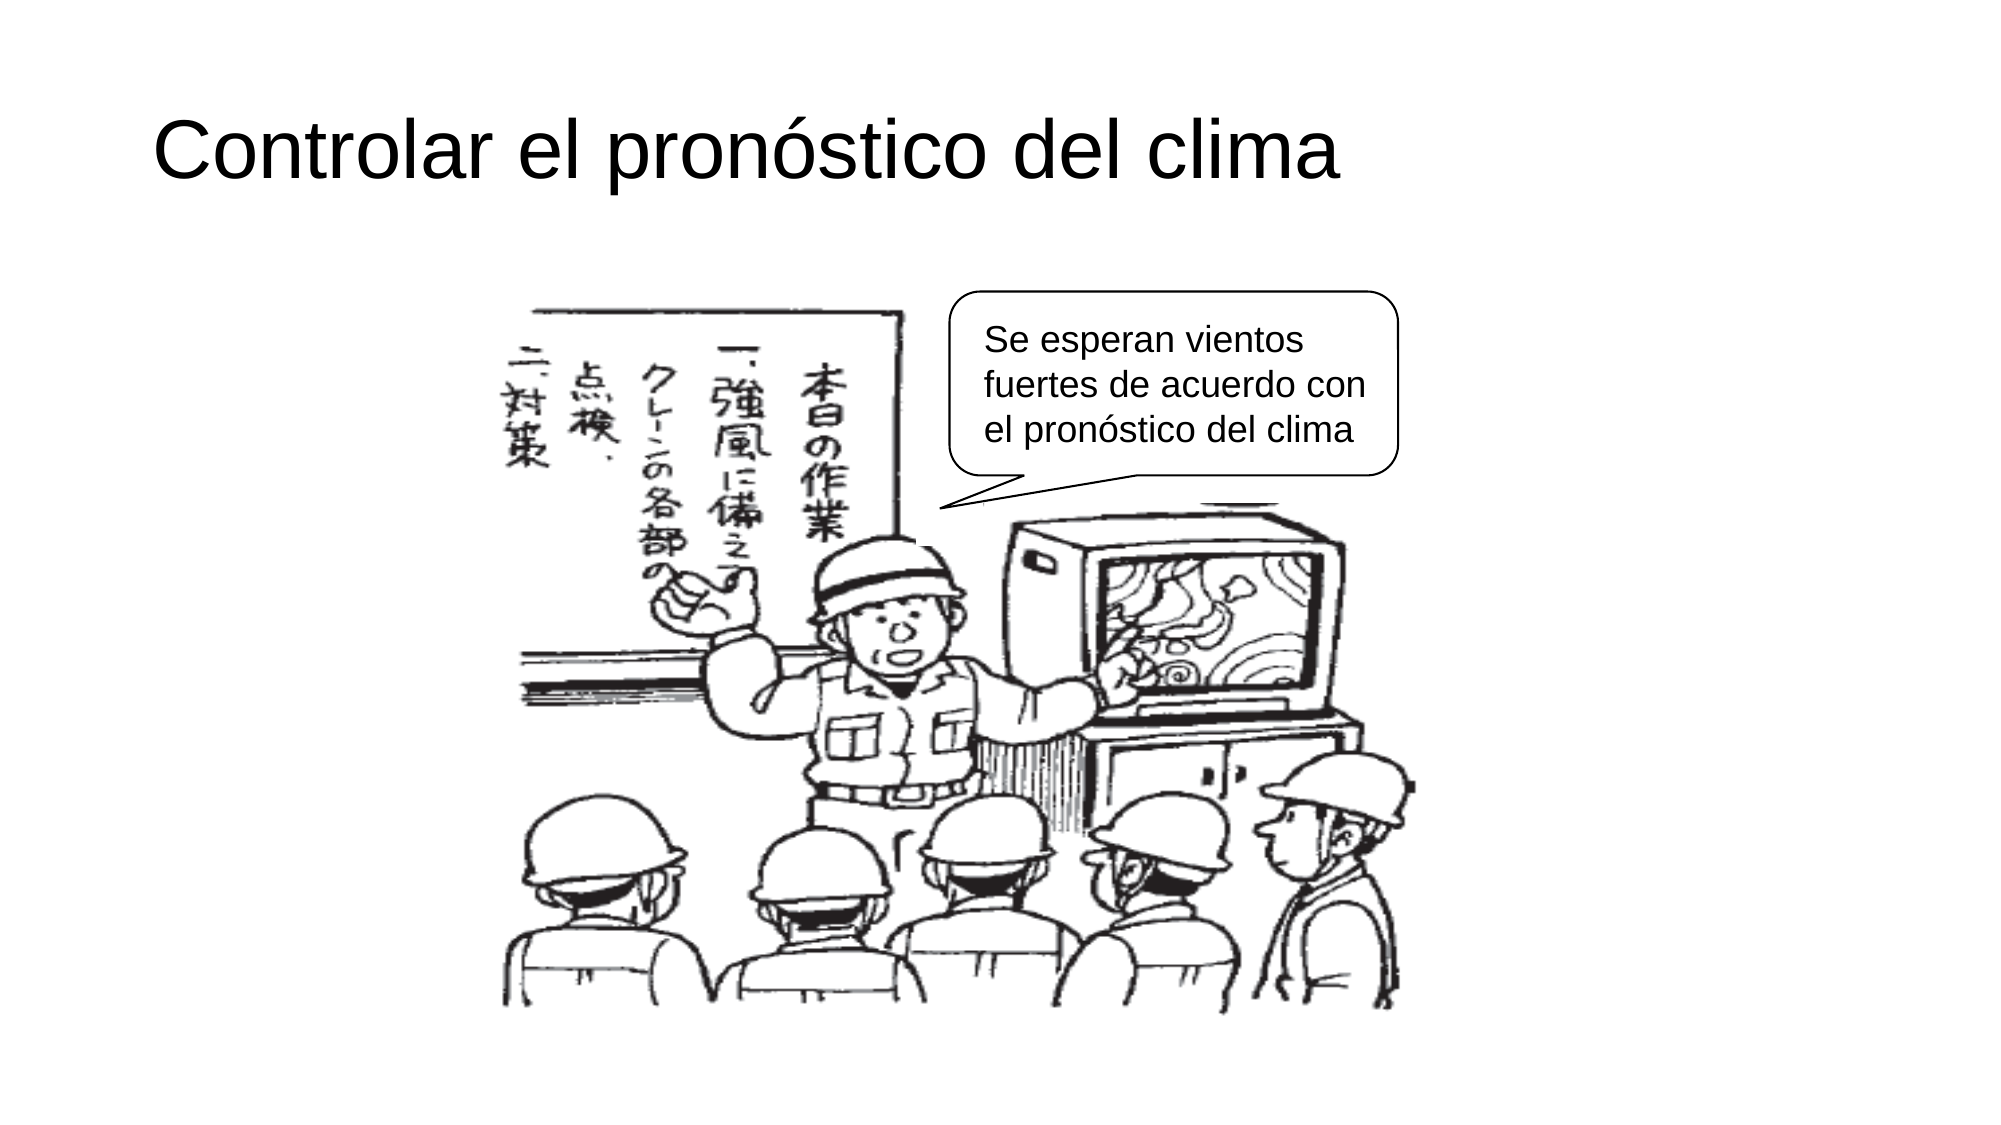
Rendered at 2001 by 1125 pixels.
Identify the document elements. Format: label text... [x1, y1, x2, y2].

title Controlar el pronóstico del clima [136, 42, 1863, 261]
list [469, 244, 1464, 1038]
